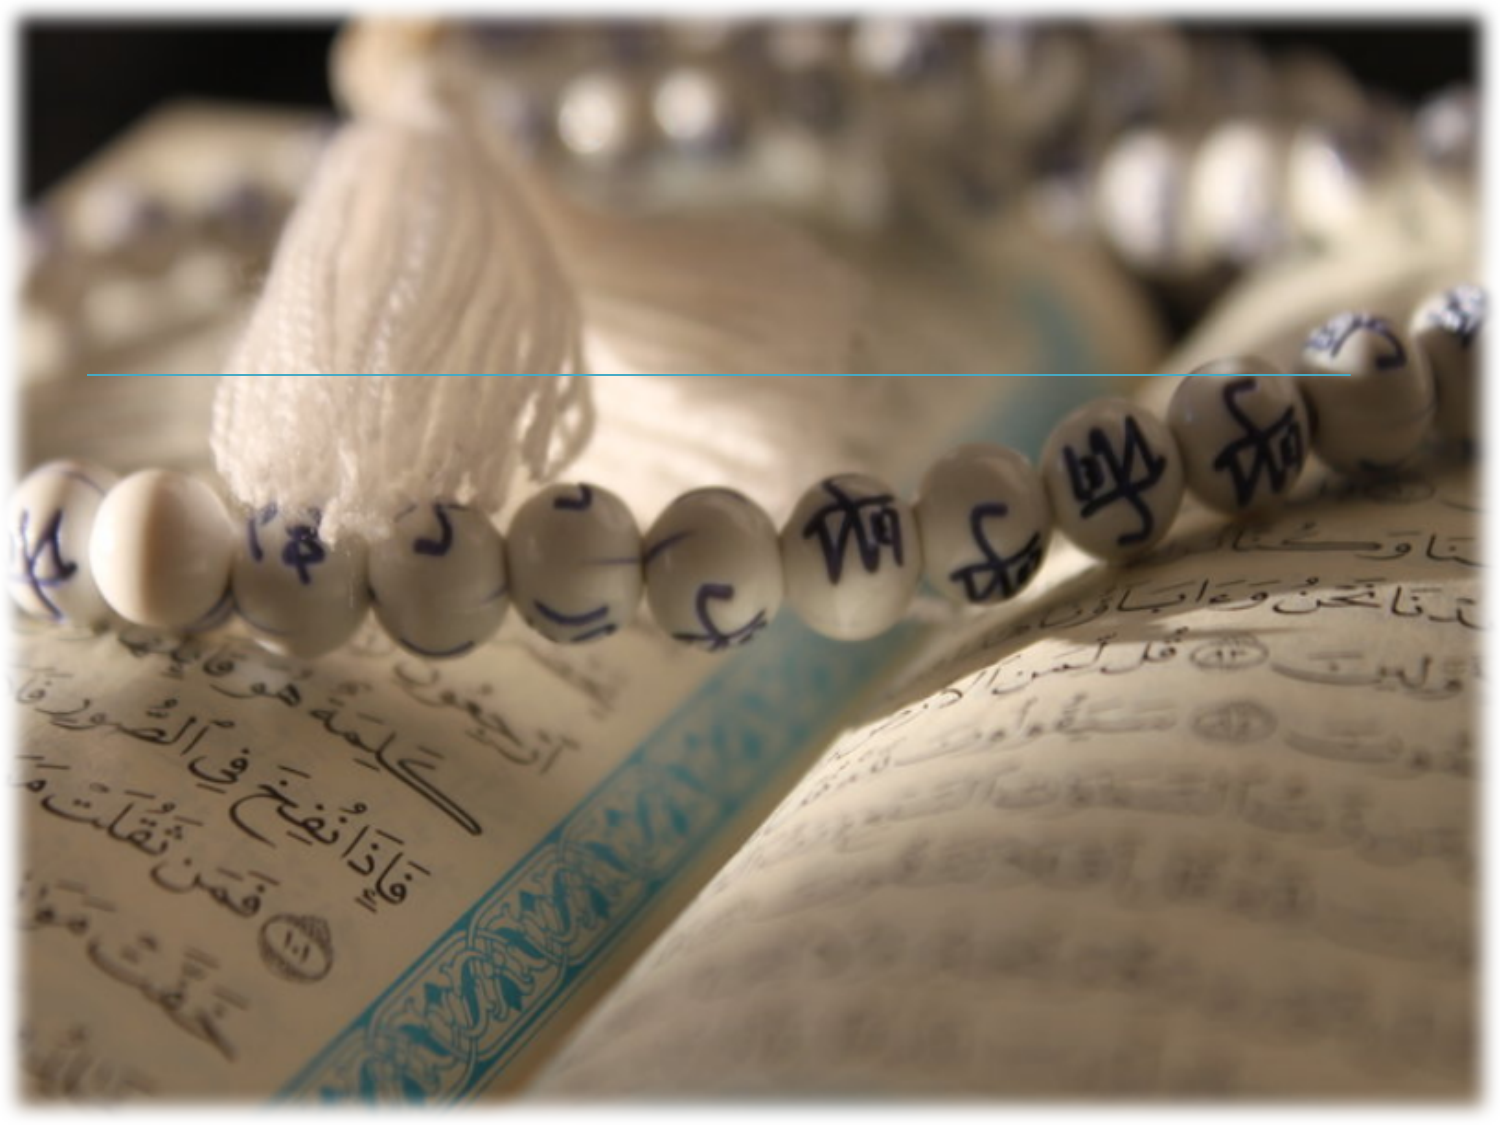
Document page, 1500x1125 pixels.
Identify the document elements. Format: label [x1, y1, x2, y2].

text_box [87, 174, 1351, 976]
picture [0, 0, 1500, 1125]
